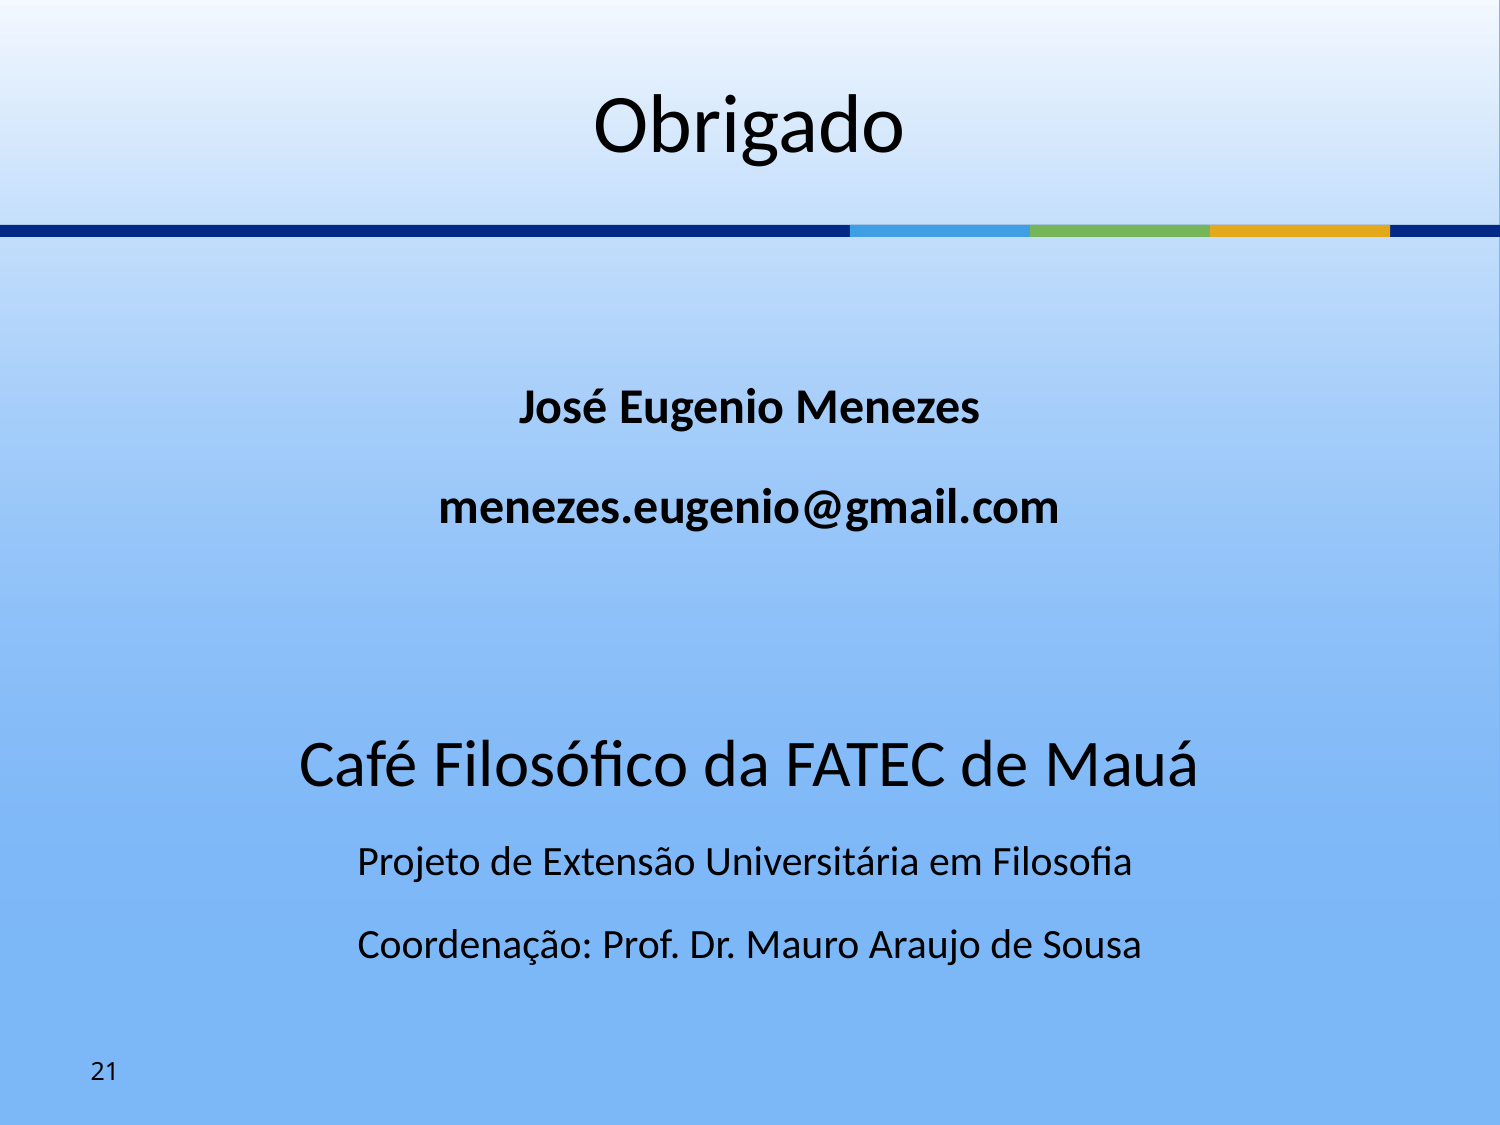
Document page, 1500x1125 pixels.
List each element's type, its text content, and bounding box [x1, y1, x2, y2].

title Obrigado [75, 24, 1425, 213]
slide_number 21 [75, 1042, 426, 1103]
list José Eugenio Menezes menezes.eugenio@gmail.com Café Filosófico da FATEC de Mauá Projeto de Extensão Universitária em Filosofia Coordenação: Prof. Dr. Mauro Araujo de Sousa [75, 246, 1425, 1005]
